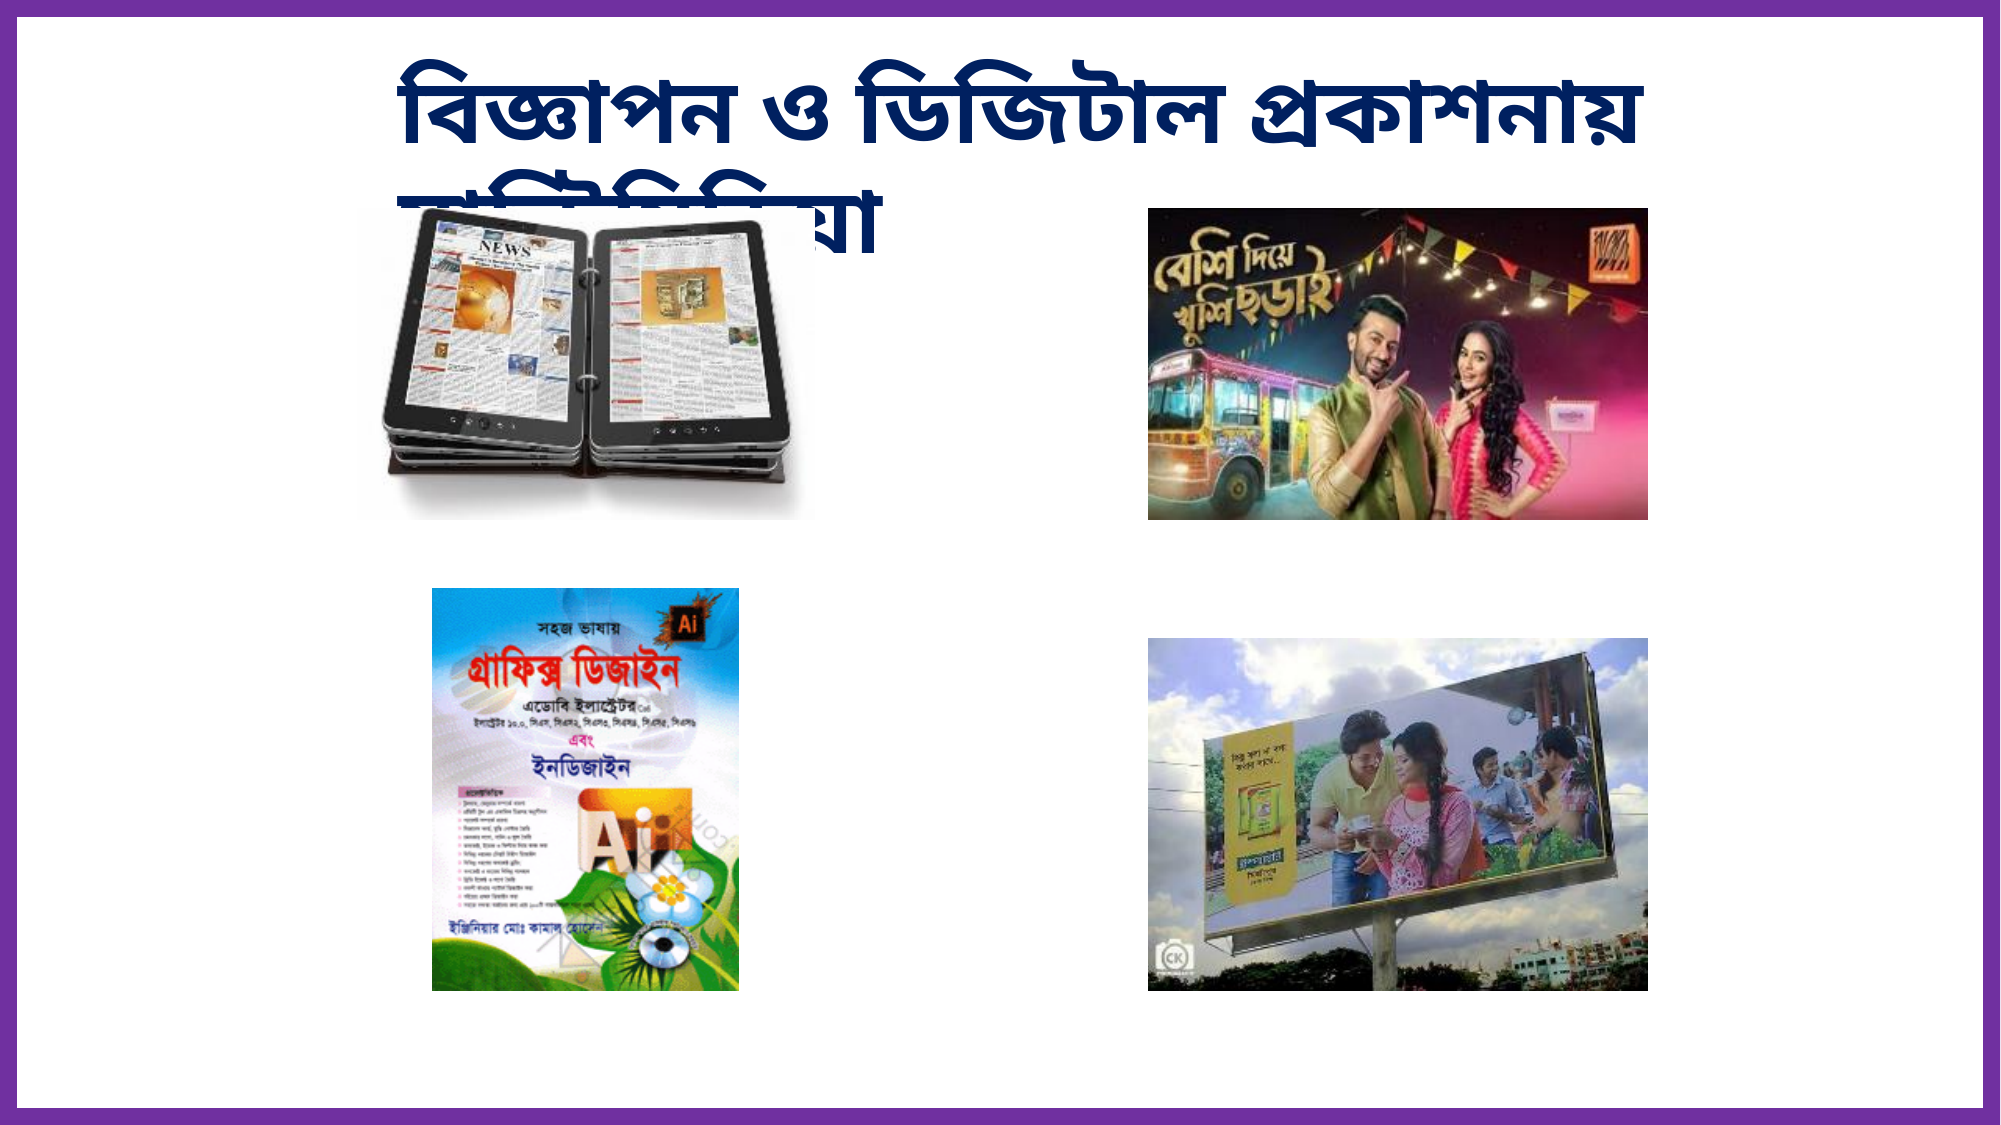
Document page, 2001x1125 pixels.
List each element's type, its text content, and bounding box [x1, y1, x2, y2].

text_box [357, 208, 1648, 991]
text_box বিজ্ঞাপন ও ডিজিটাল প্রকাশনায় মাল্টিমিডিয়া [384, 44, 1684, 280]
